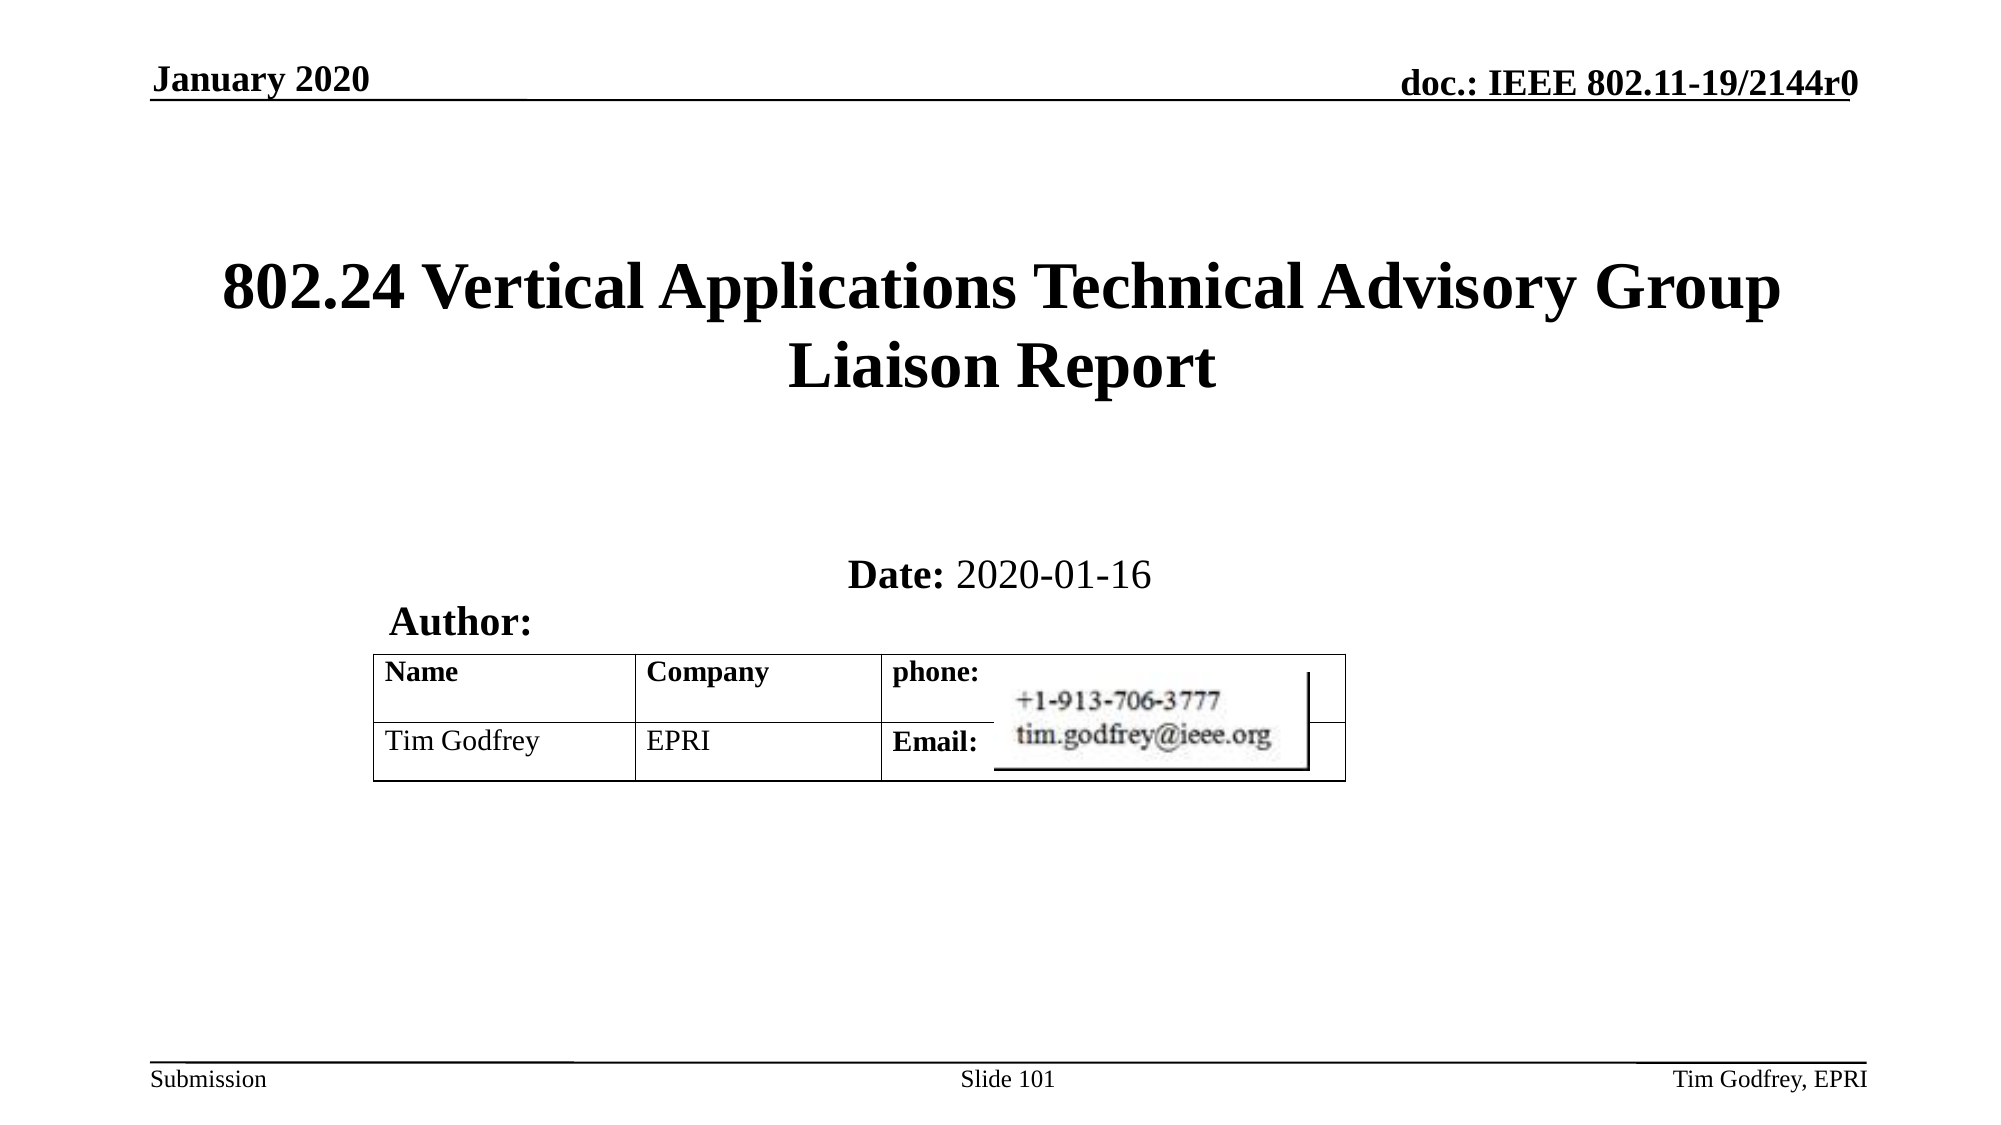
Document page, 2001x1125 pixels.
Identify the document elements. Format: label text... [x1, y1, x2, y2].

footer Tim Godfrey, EPRI [1171, 1061, 1869, 1093]
list Date: 2020-01-16 [362, 538, 1638, 651]
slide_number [152, 54, 563, 100]
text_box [357, 653, 1710, 1036]
slide_number Slide 101 [950, 1061, 1067, 1123]
title 802.24 Vertical Applications Technical Advisory Group Liaison Report [137, 233, 1869, 410]
text_box Author: [373, 586, 612, 649]
